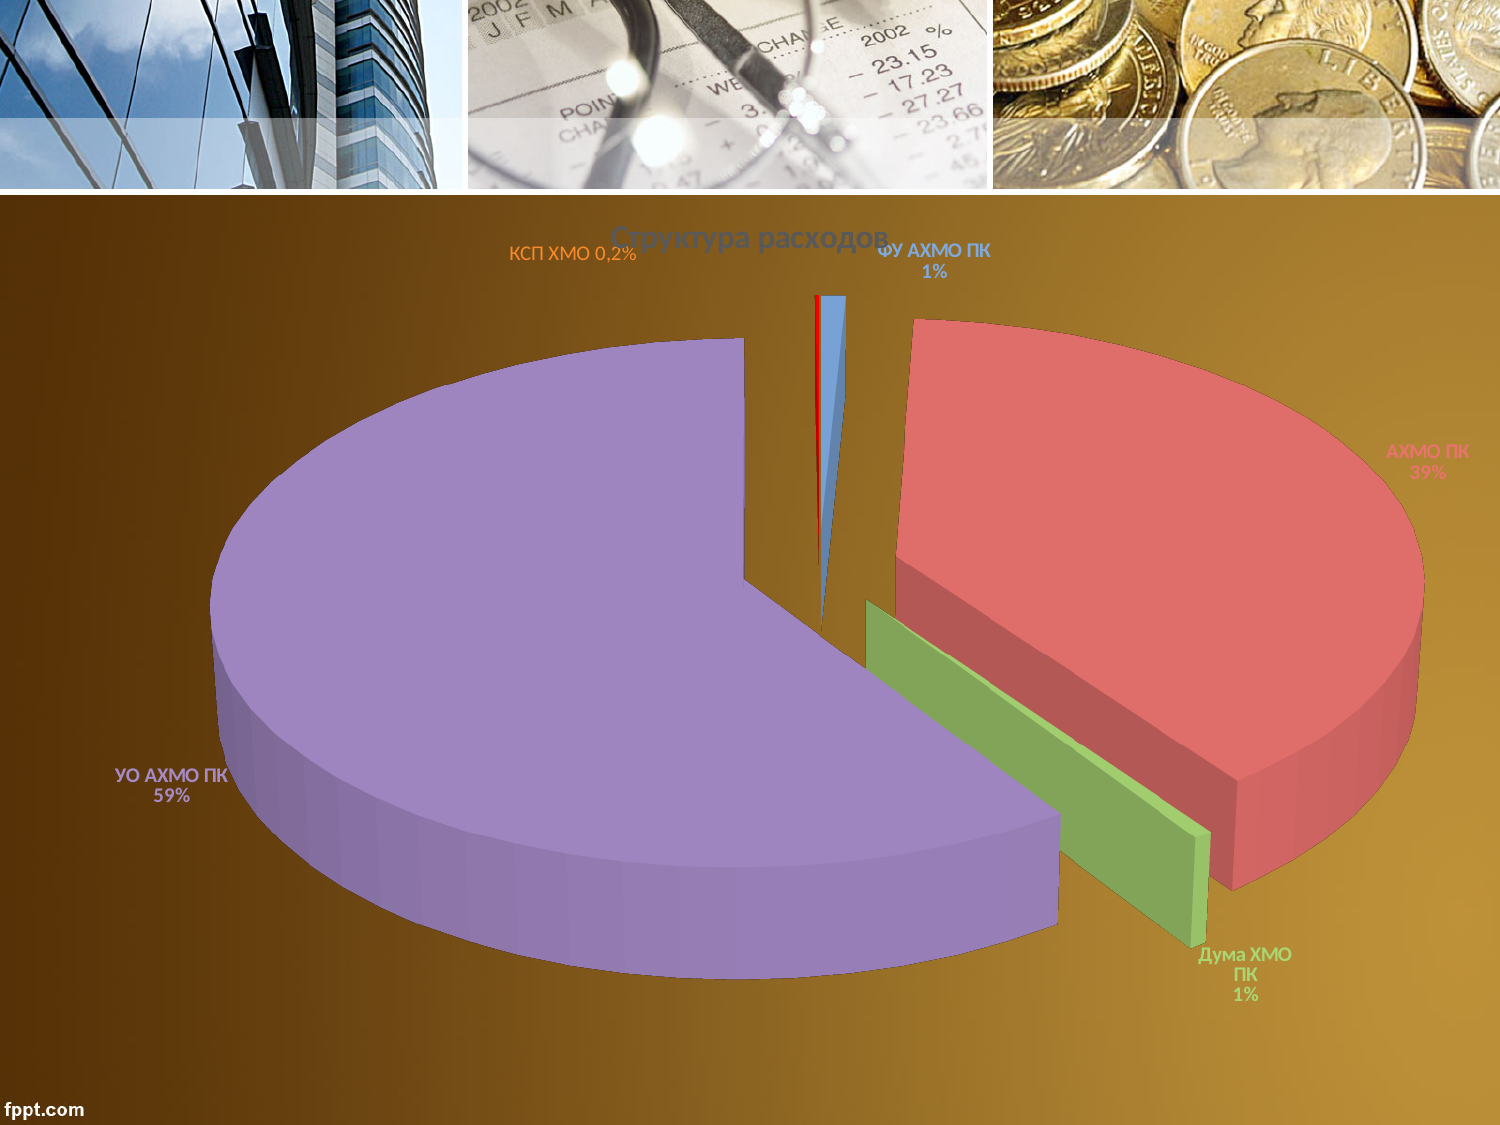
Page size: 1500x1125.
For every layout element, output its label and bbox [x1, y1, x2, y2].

chart [0, 186, 1500, 1125]
picture [0, 0, 1500, 186]
